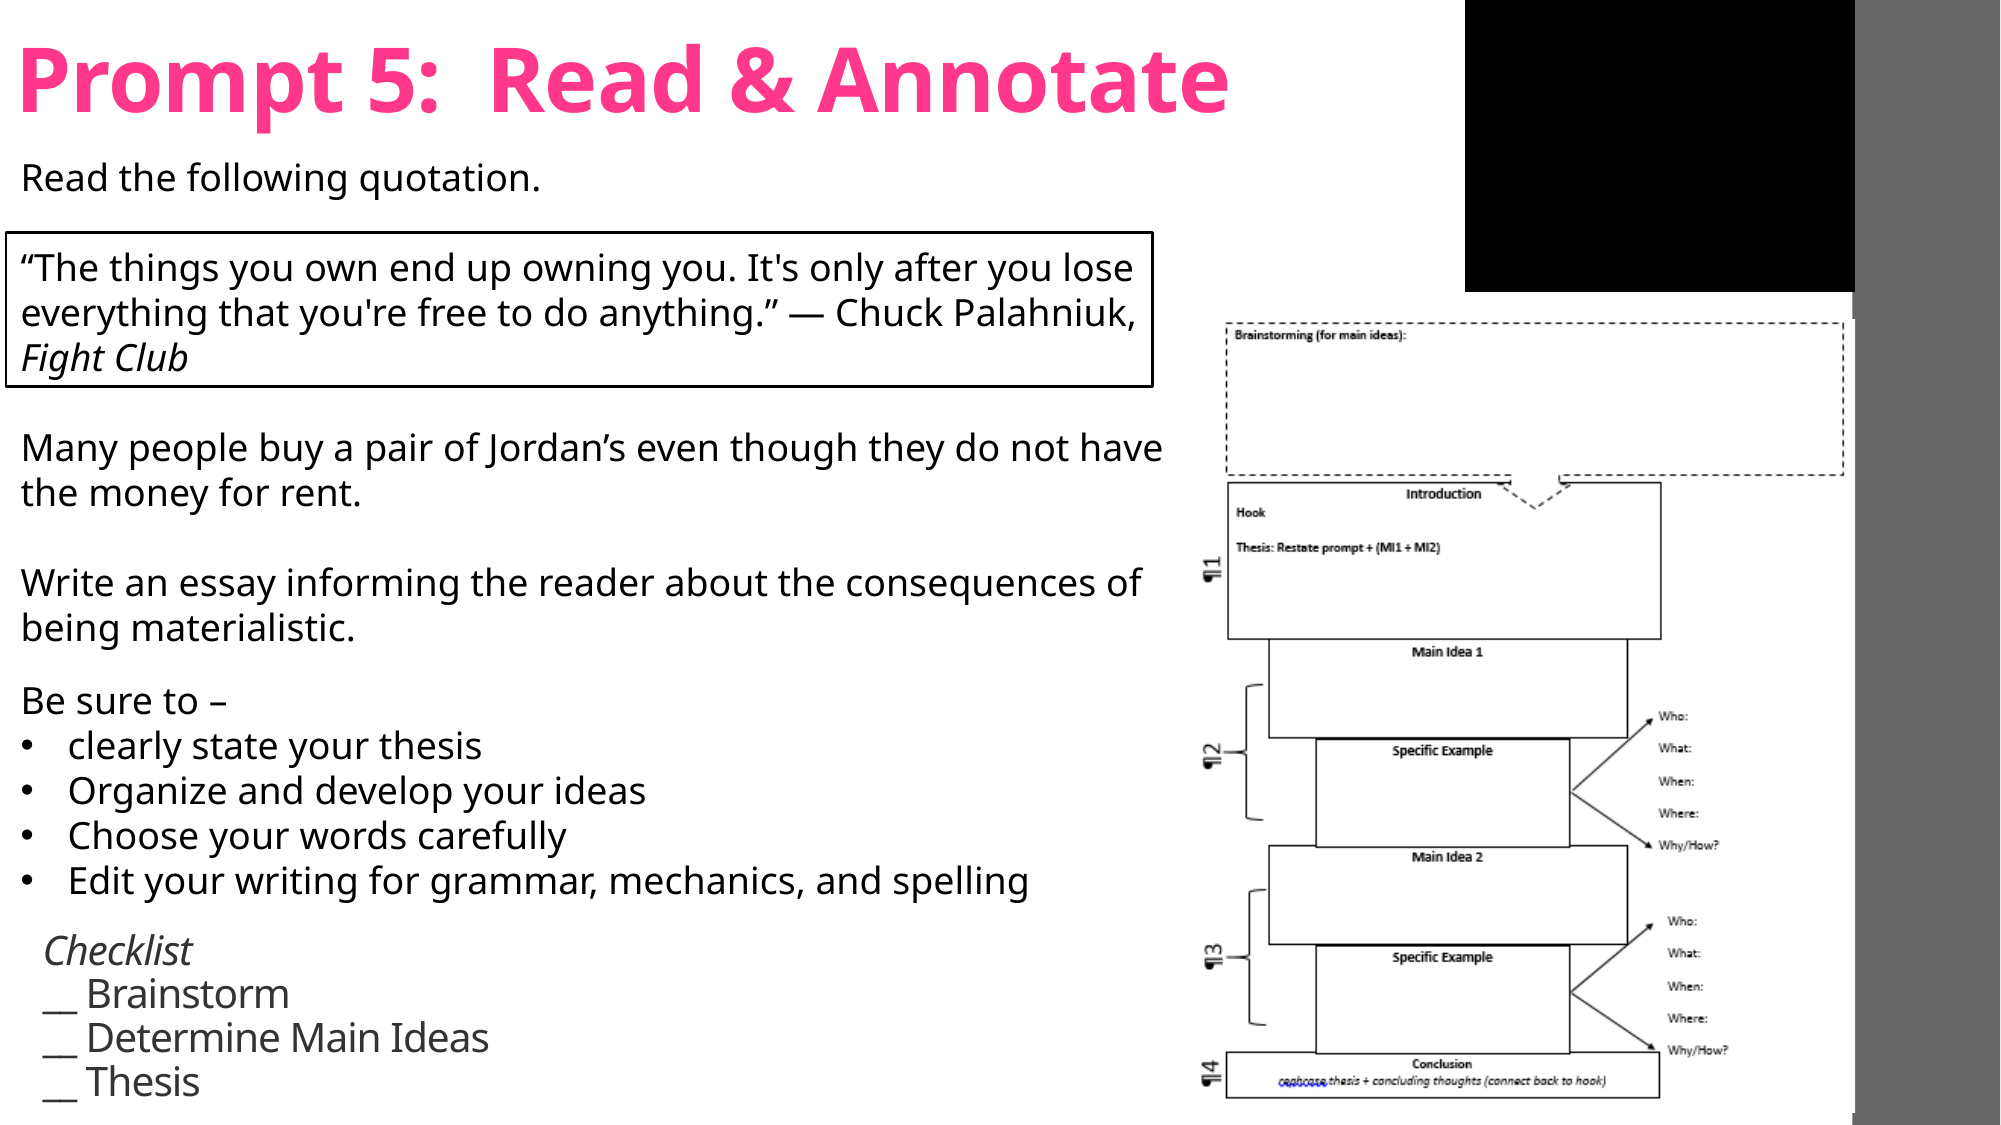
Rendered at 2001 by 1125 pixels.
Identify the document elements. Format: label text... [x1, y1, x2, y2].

text_box Checklist __ Brainstorm __ Determine Main Ideas __ Thesis [27, 954, 688, 1113]
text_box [1464, 0, 1856, 293]
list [1197, 318, 1856, 1114]
title Prompt 5: Read & Annotate [0, 30, 1457, 140]
text_box [5, 231, 1154, 388]
text_box Read the following quotation. “The things you own end up owning you. It's only after you lose everything that you're free to do anything.” ― Chuck Palahniuk, Fight Club Many people buy a pair of Jordan’s even though they do not have the money for rent. Write an essay informing the reader about the consequences of being materialistic. Be sure to – clearly state your thesis Organize and develop your ideas Choose your words carefully Edit your writing for grammar, mechanics, and spelling [5, 146, 1214, 954]
